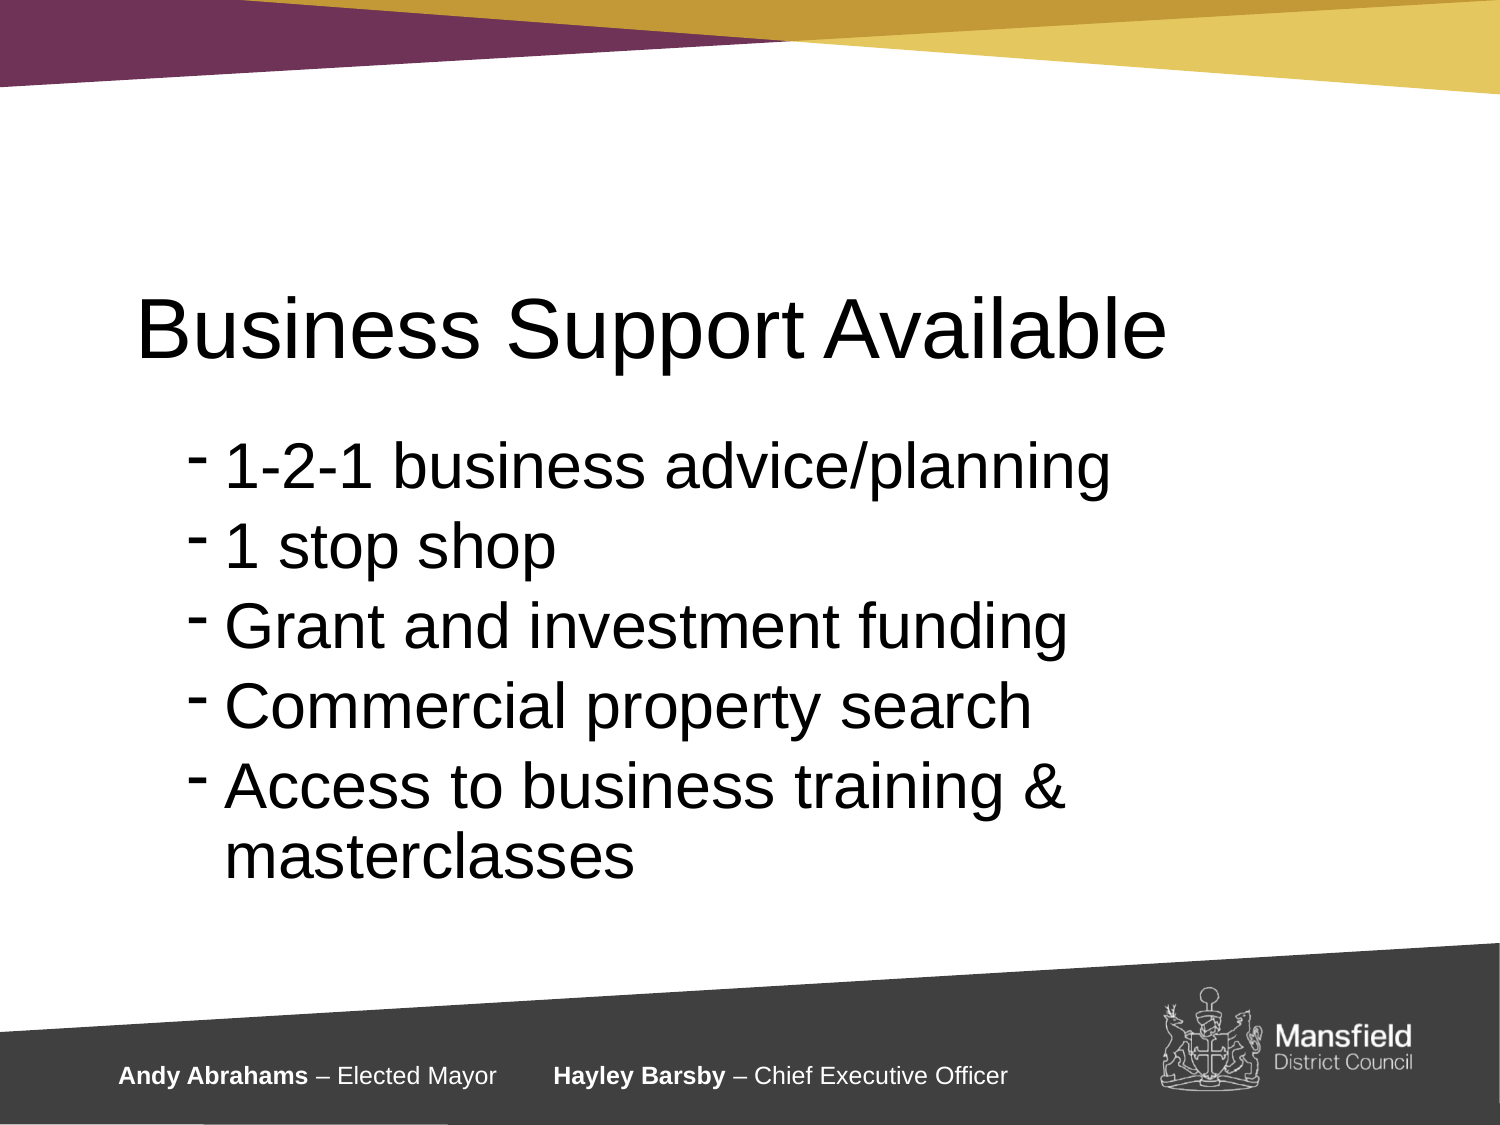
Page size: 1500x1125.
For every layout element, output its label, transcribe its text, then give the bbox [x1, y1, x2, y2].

list Business Support Available 1-2-1 business advice/planning 1 stop shop Grant and investment funding Commercial property search Access to business training & masterclasses [96, 141, 1391, 928]
picture [1111, 915, 1461, 1125]
